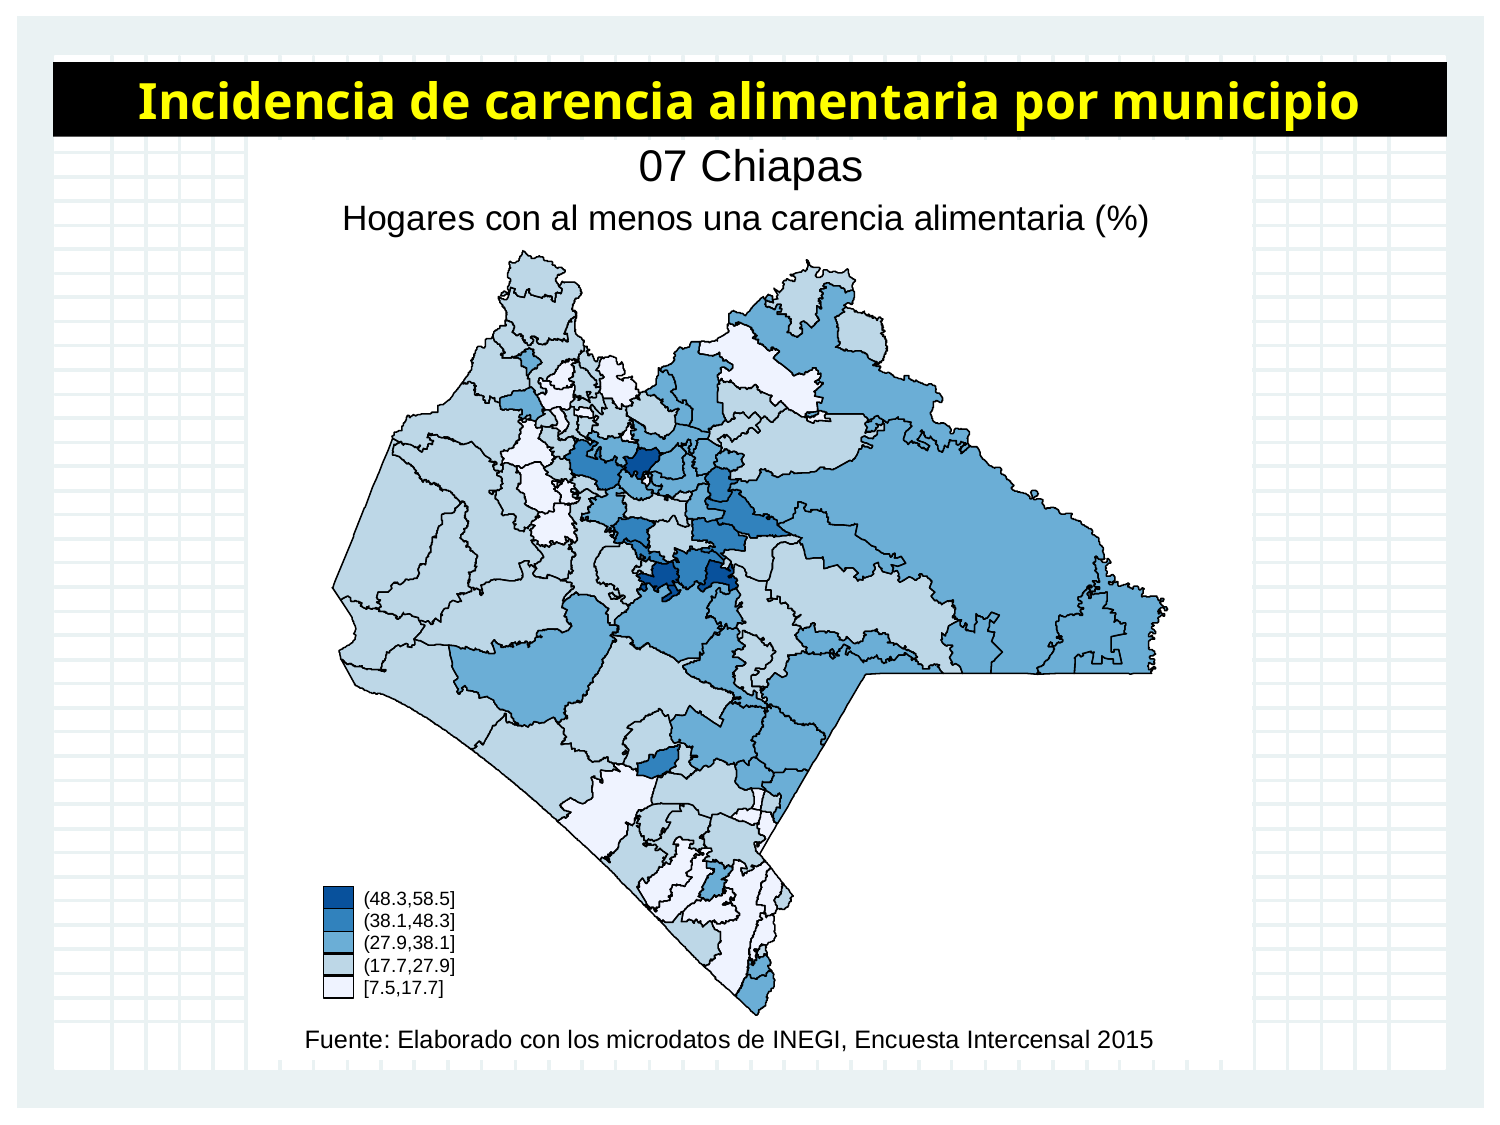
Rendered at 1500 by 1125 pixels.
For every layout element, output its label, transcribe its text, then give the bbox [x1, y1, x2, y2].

picture [247, 139, 1253, 1060]
text_box Incidencia de carencia alimentaria por municipio [53, 62, 1447, 137]
